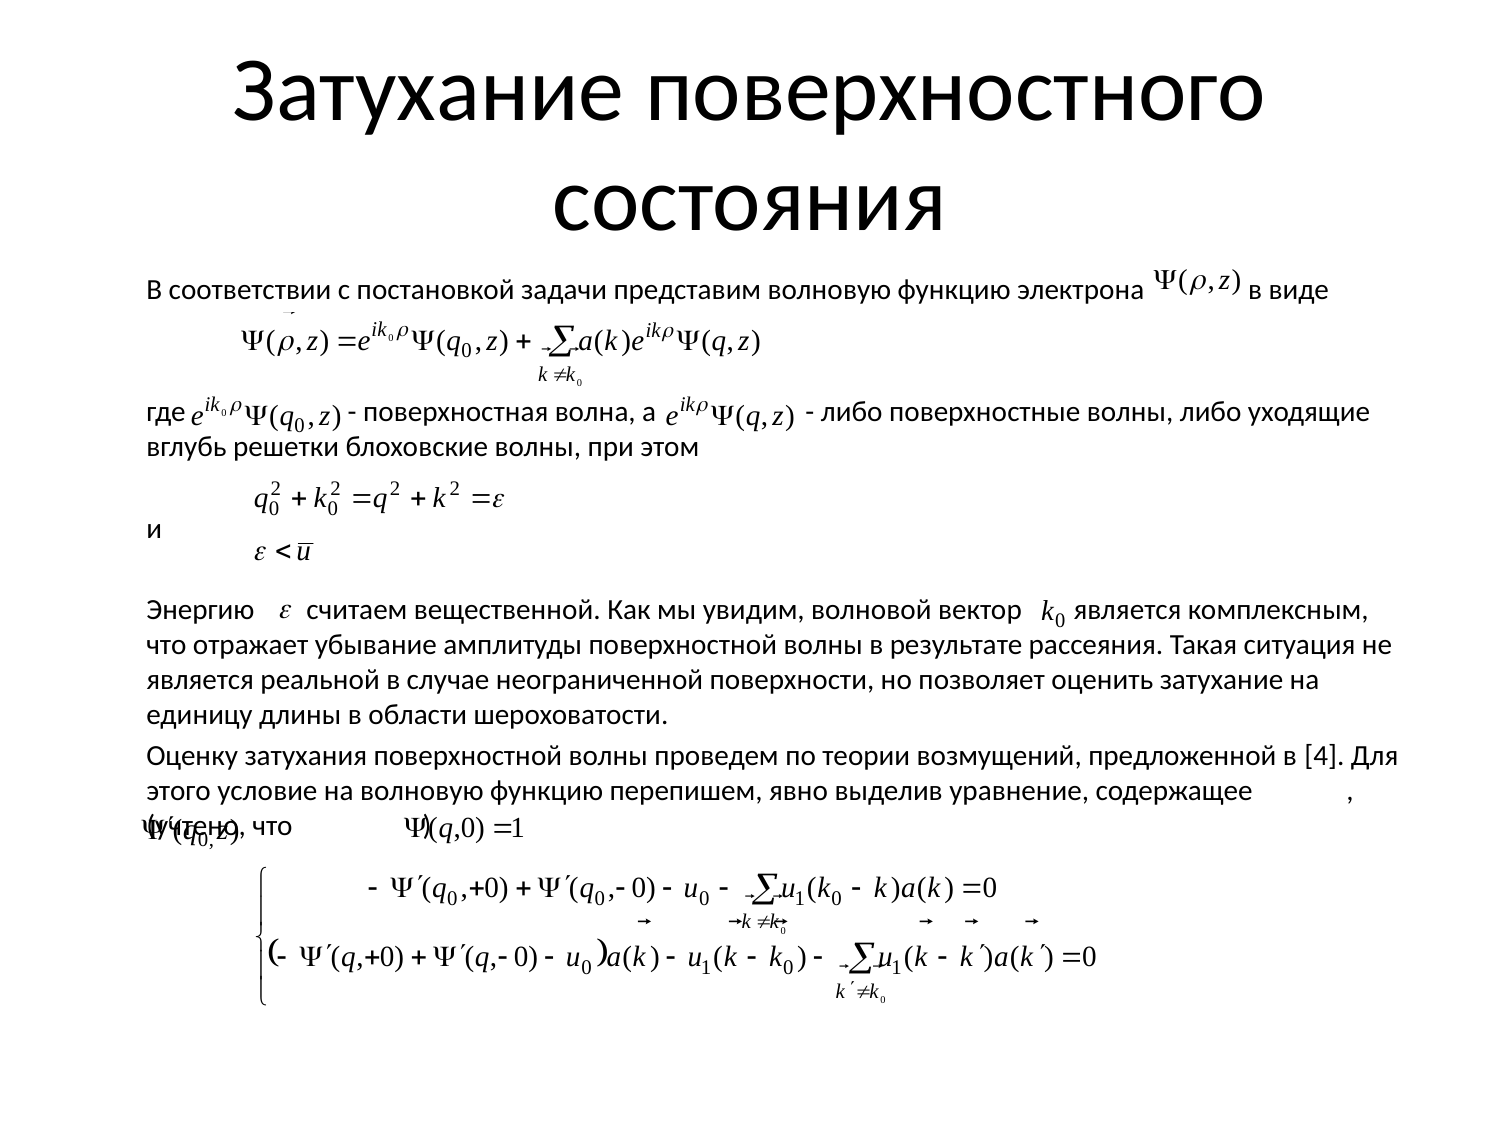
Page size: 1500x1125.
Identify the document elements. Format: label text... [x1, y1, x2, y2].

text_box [237, 312, 765, 393]
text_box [662, 387, 801, 438]
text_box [399, 812, 527, 851]
list В соответствии с постановкой задачи представим волновую функцию электрона в виде где - поверхностная волна, а - либо поверхностные волны, либо уходящие вглубь решетки блоховские волны, при этом и Энергию считаем вещественной. Как мы увидим, волновой вектор является комплексным, что отражает убывание амплитуды поверхностной волны в результате рассеяния. Такая ситуация не является реальной в случае неограниченной поверхности, но позволяет оценить затухание на единицу длины в области шероховатости. Оценку затухания поверхностной волны проведем по теории возмущений, предложенной в [4]. Для этого условие на волновую функцию перепишем, явно выделив уравнение, содержащее , (учтено, что ) [74, 262, 1426, 1006]
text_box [1037, 587, 1071, 633]
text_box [137, 812, 244, 857]
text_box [1149, 262, 1246, 302]
title Затухание поверхностного состояния [74, 44, 1426, 148]
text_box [249, 862, 1101, 1012]
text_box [187, 387, 346, 438]
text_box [249, 537, 319, 568]
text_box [274, 599, 299, 626]
title Затухание поверхностного состояния [74, 149, 1426, 233]
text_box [249, 474, 512, 521]
